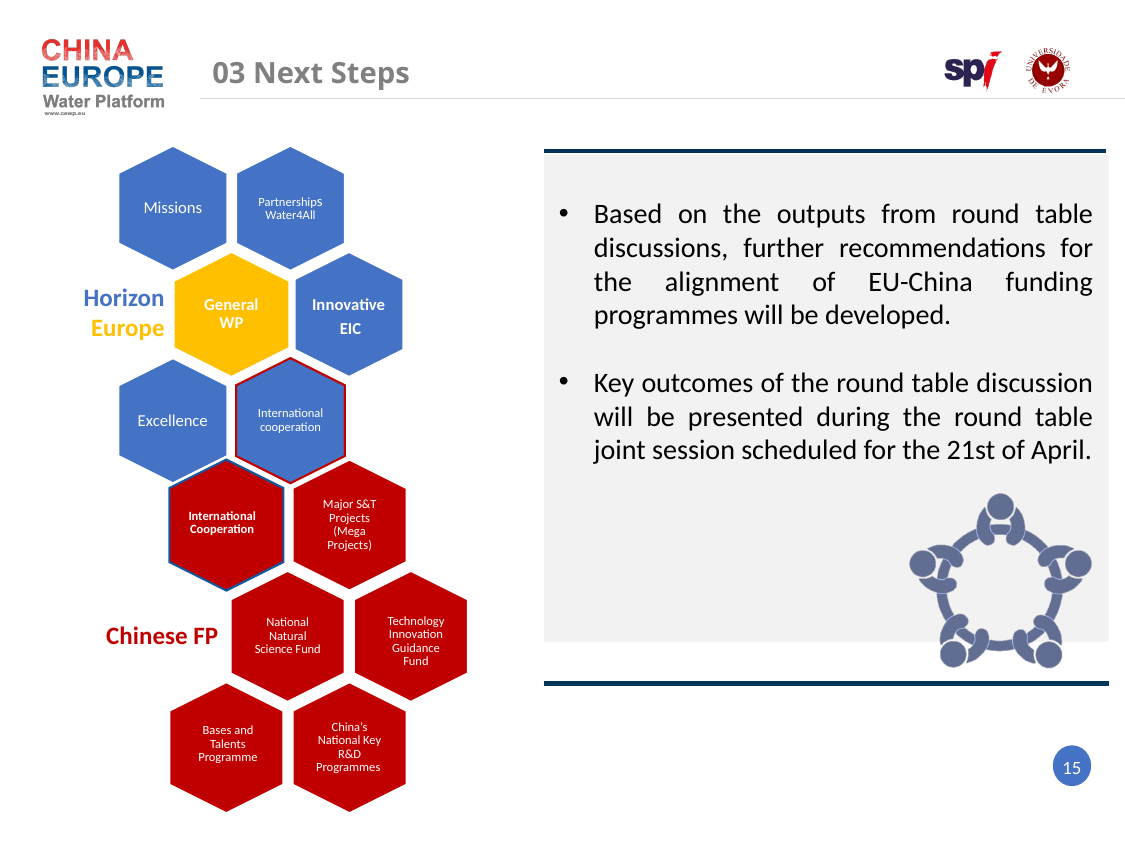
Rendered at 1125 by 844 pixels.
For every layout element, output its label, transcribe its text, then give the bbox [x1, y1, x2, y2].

text_box Based on the outputs from round table discussions, further recommendations for the alignment of EU-China funding programmes will be developed. Key outcomes of the round table discussion will be presented during the round table joint session scheduled for the 21st of April. [543, 154, 1109, 642]
text_box 03 Next Steps [197, 51, 544, 97]
slide_number 15 [843, 744, 1097, 790]
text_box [68, 459, 572, 814]
picture [840, 477, 1125, 684]
picture [941, 48, 1004, 94]
picture [1026, 48, 1070, 93]
picture [42, 39, 164, 112]
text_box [193, 704, 263, 784]
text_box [36, 112, 488, 517]
